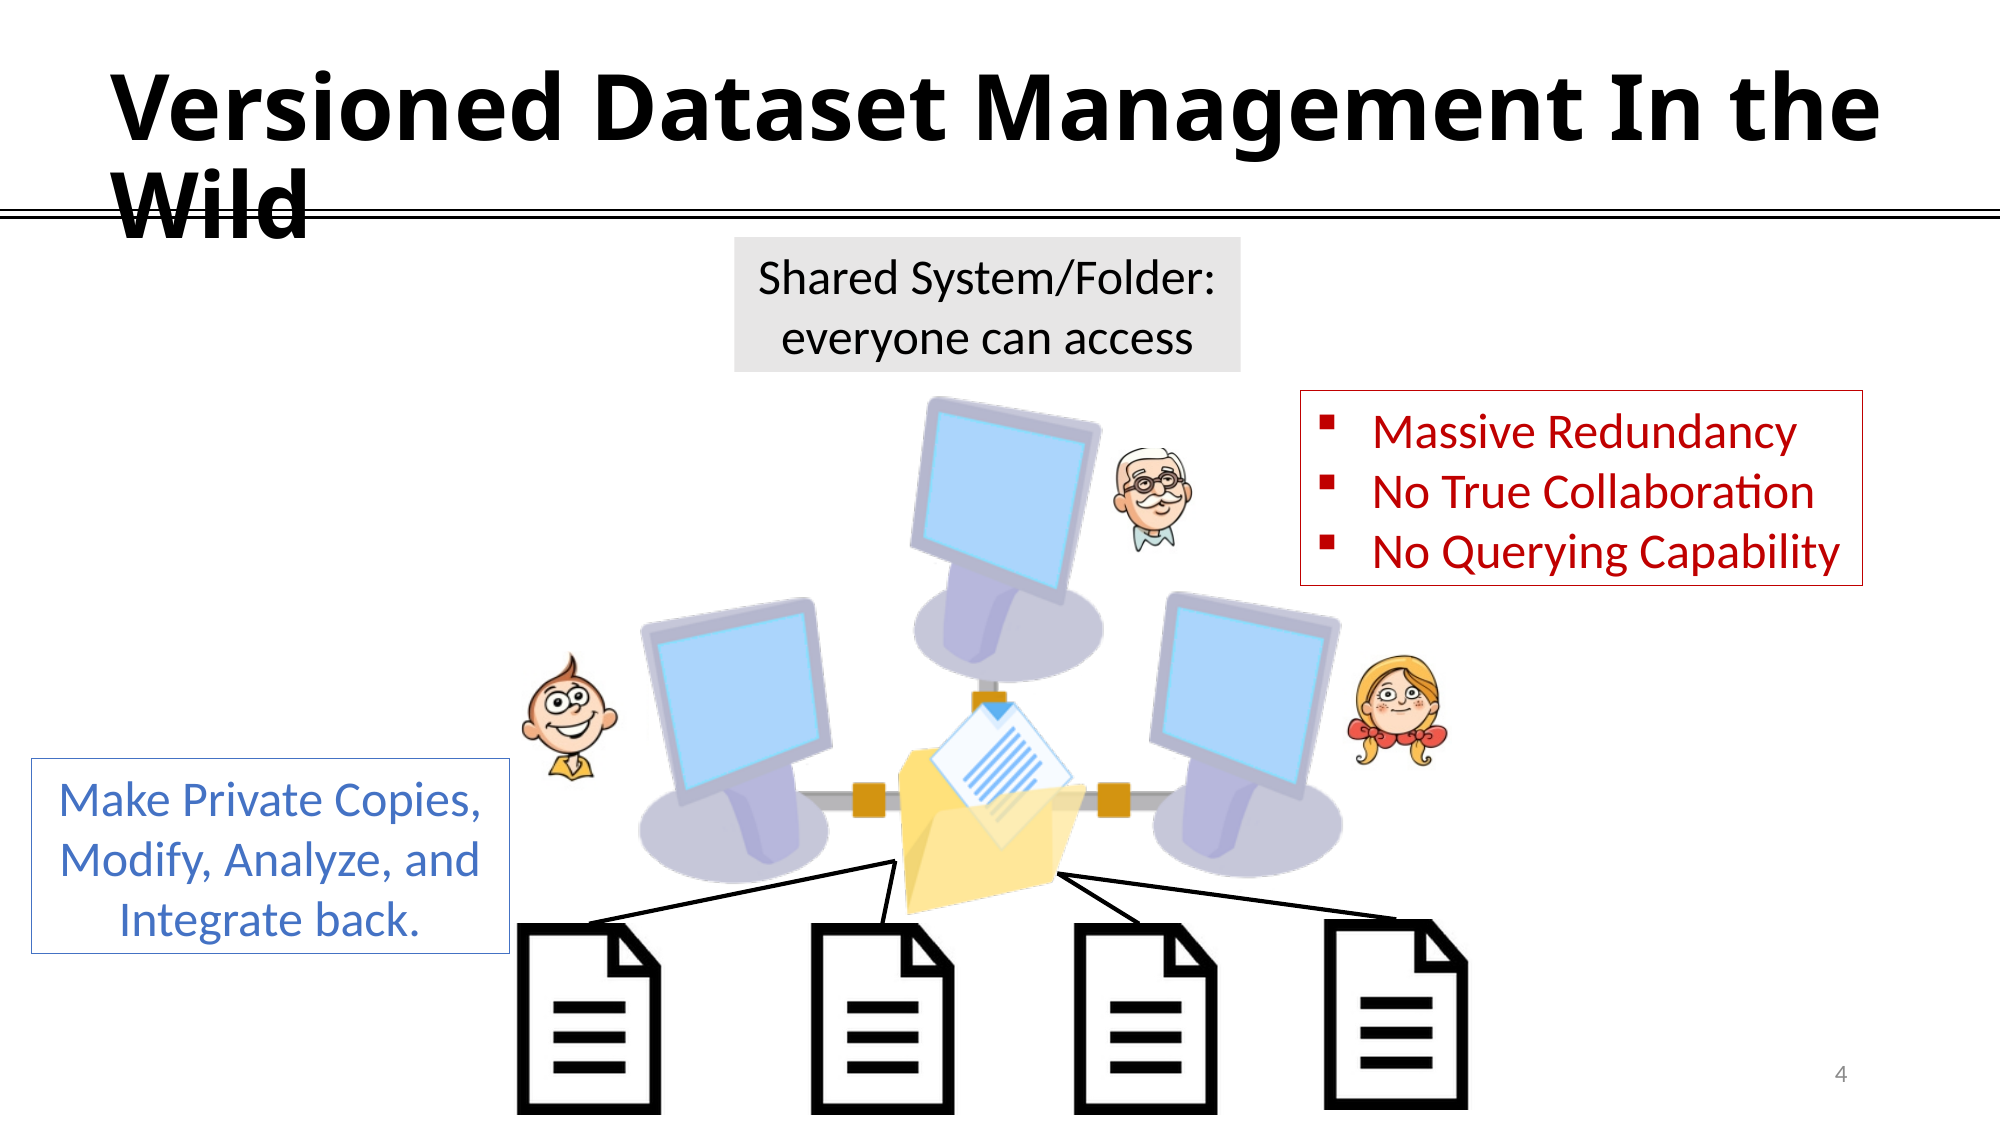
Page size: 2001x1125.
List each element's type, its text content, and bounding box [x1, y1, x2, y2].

text_box Massive Redundancy No True Collaboration No Querying Capability [1452, 390, 1863, 586]
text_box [0, 209, 2000, 218]
title Versioned Dataset Management In the Wild [95, 219, 1935, 269]
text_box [521, 268, 1452, 758]
title Versioned Dataset Management In the Wild [95, 51, 1935, 209]
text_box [31, 758, 1492, 1115]
text_box Shared System/Folder: everyone can access [734, 237, 1241, 268]
slide_number 4 [1492, 1042, 1863, 1103]
